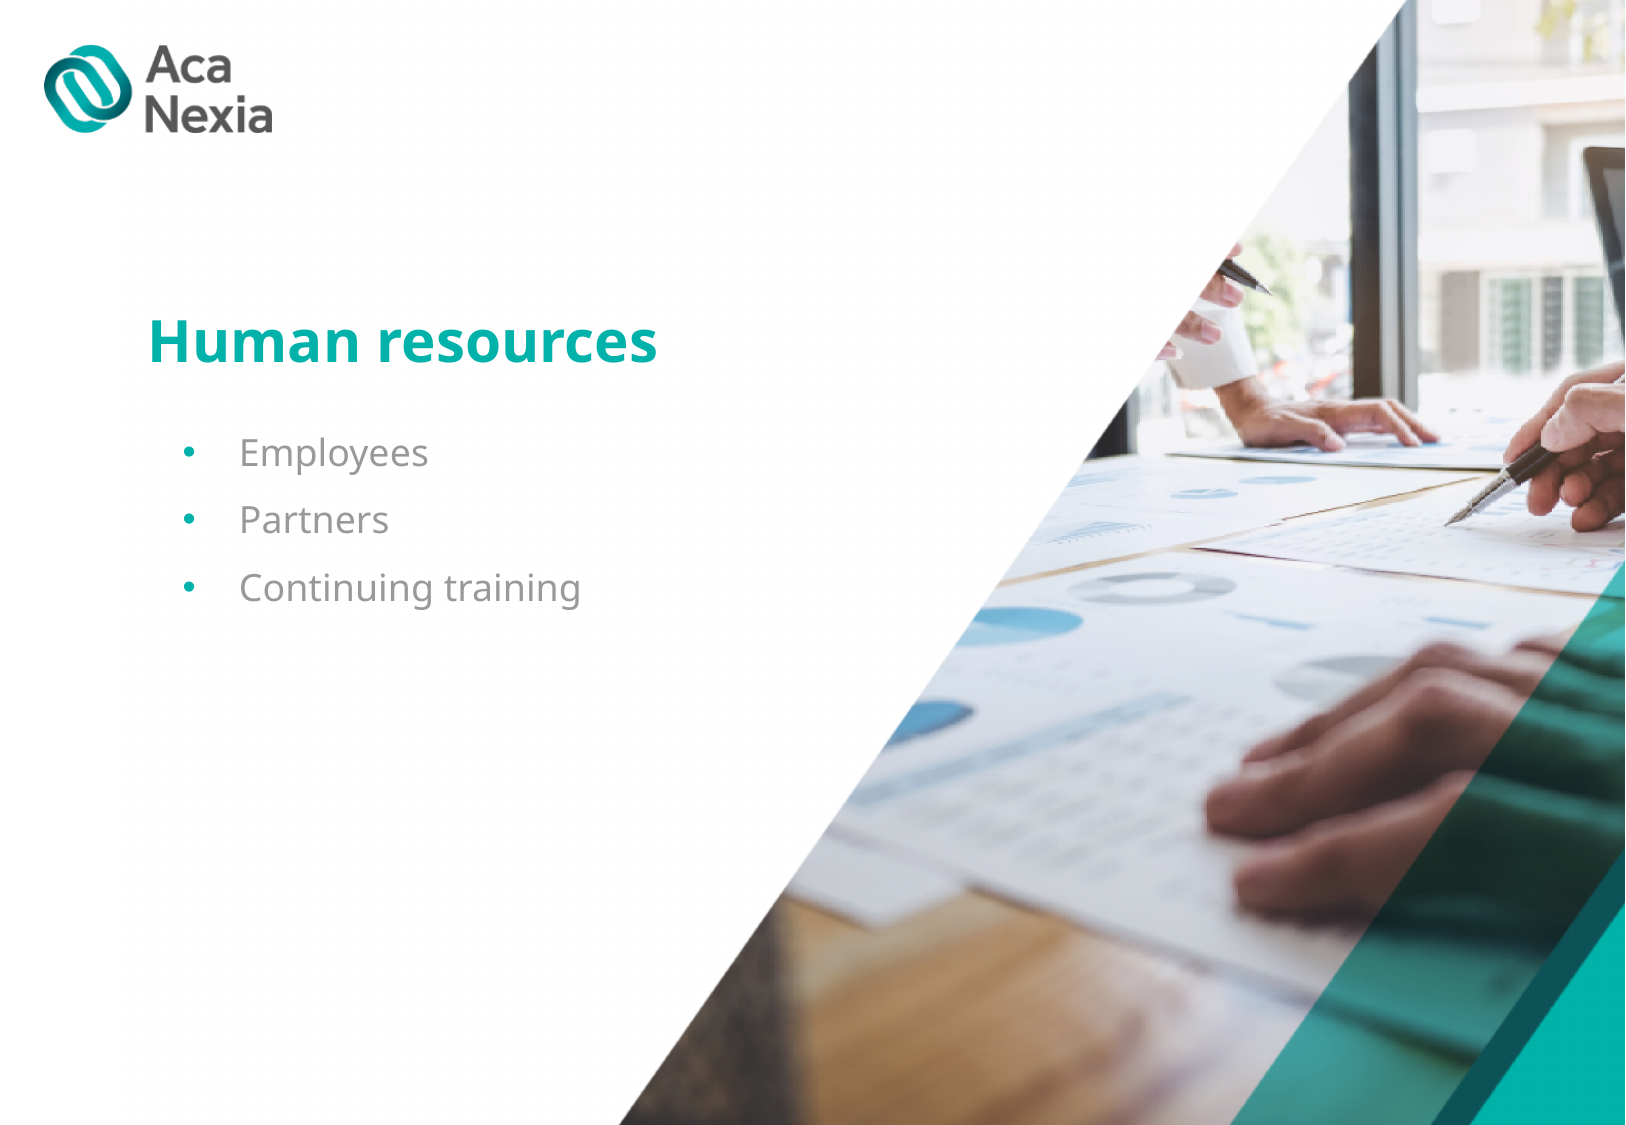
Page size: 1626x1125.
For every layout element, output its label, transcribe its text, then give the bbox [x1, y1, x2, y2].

picture [44, 0, 1625, 1125]
title Human resources [132, 295, 960, 384]
footer Employees Partners Continuing training [167, 398, 866, 610]
